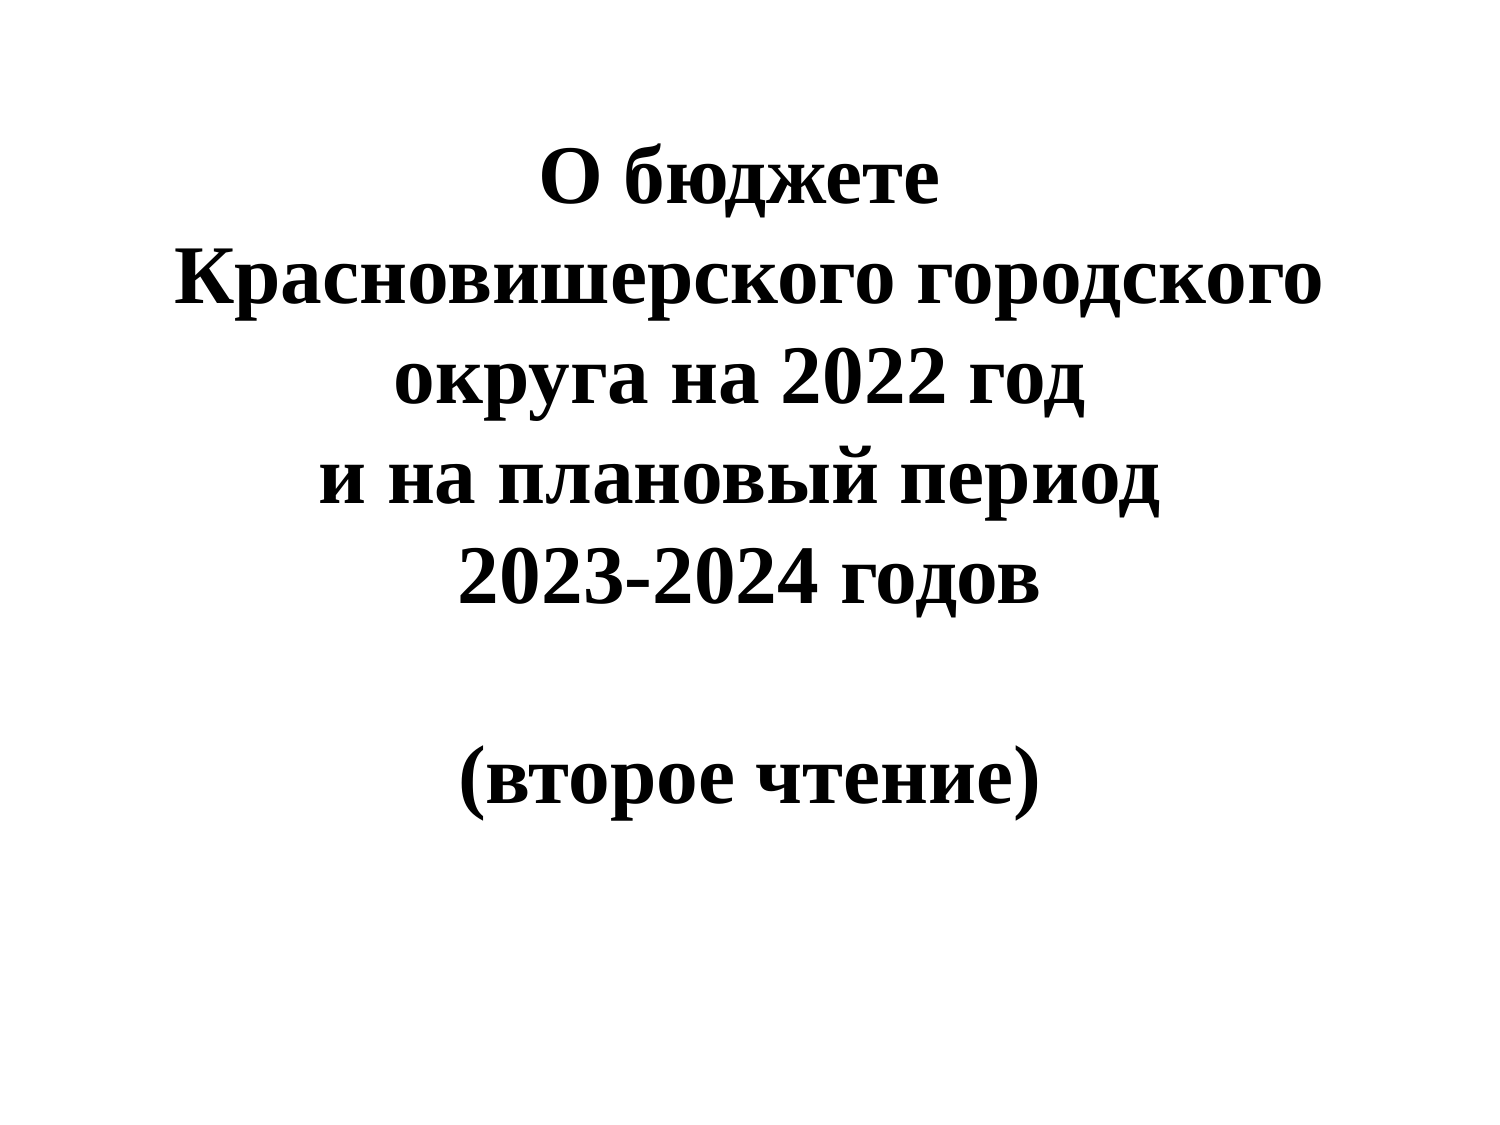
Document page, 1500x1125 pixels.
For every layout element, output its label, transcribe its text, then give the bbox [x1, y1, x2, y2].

title О бюджете Красновишерского городского округа на 2022 год и на плановый период 2023-2024 годов (второе чтение) [112, 349, 1388, 591]
